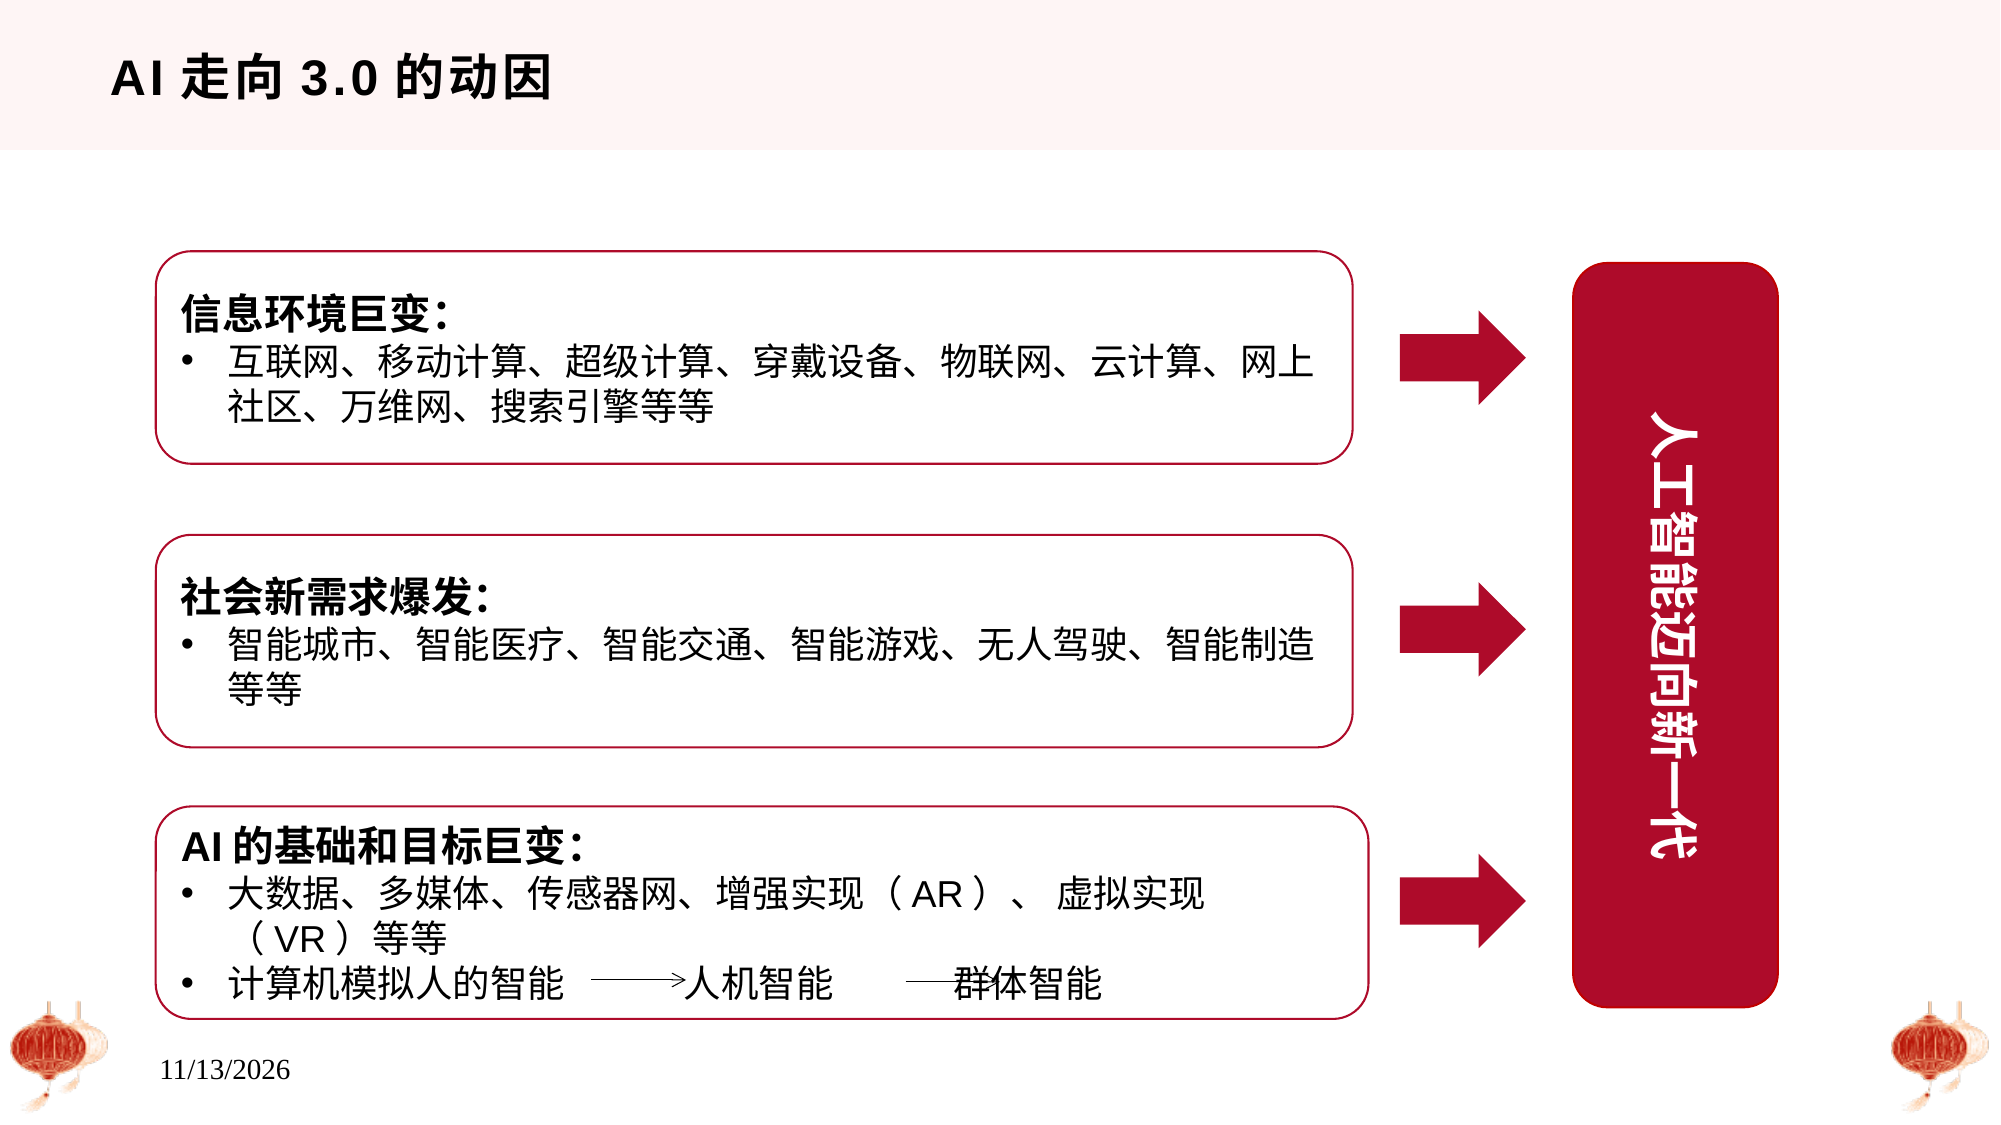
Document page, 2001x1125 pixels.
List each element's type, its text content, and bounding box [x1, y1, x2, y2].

picture [1881, 1000, 2000, 1125]
text_box [1398, 851, 1528, 951]
picture [0, 1000, 119, 1125]
text_box 人工智能迈向新一代 [1572, 261, 1779, 1009]
title AI走向3.0的动因 [95, 38, 1906, 112]
slide_number [144, 1041, 588, 1094]
text_box [1398, 307, 1528, 408]
text_box AI的基础和目标巨变： 大数据、多媒体、传感器网、增强实现（AR）、 虚拟实现（VR）等等 计算机模拟人的智能 人机智能 群体智能 [154, 805, 1370, 1020]
text_box 信息环境巨变： 互联网、移动计算、超级计算、穿戴设备、物联网、云计算、网上社区、万维网、搜索引擎等等 [154, 250, 1354, 465]
text_box [1398, 579, 1528, 680]
text_box 社会新需求爆发： 智能城市、智能医疗、智能交通、智能游戏、无人驾驶、智能制造等等 [154, 533, 1354, 749]
